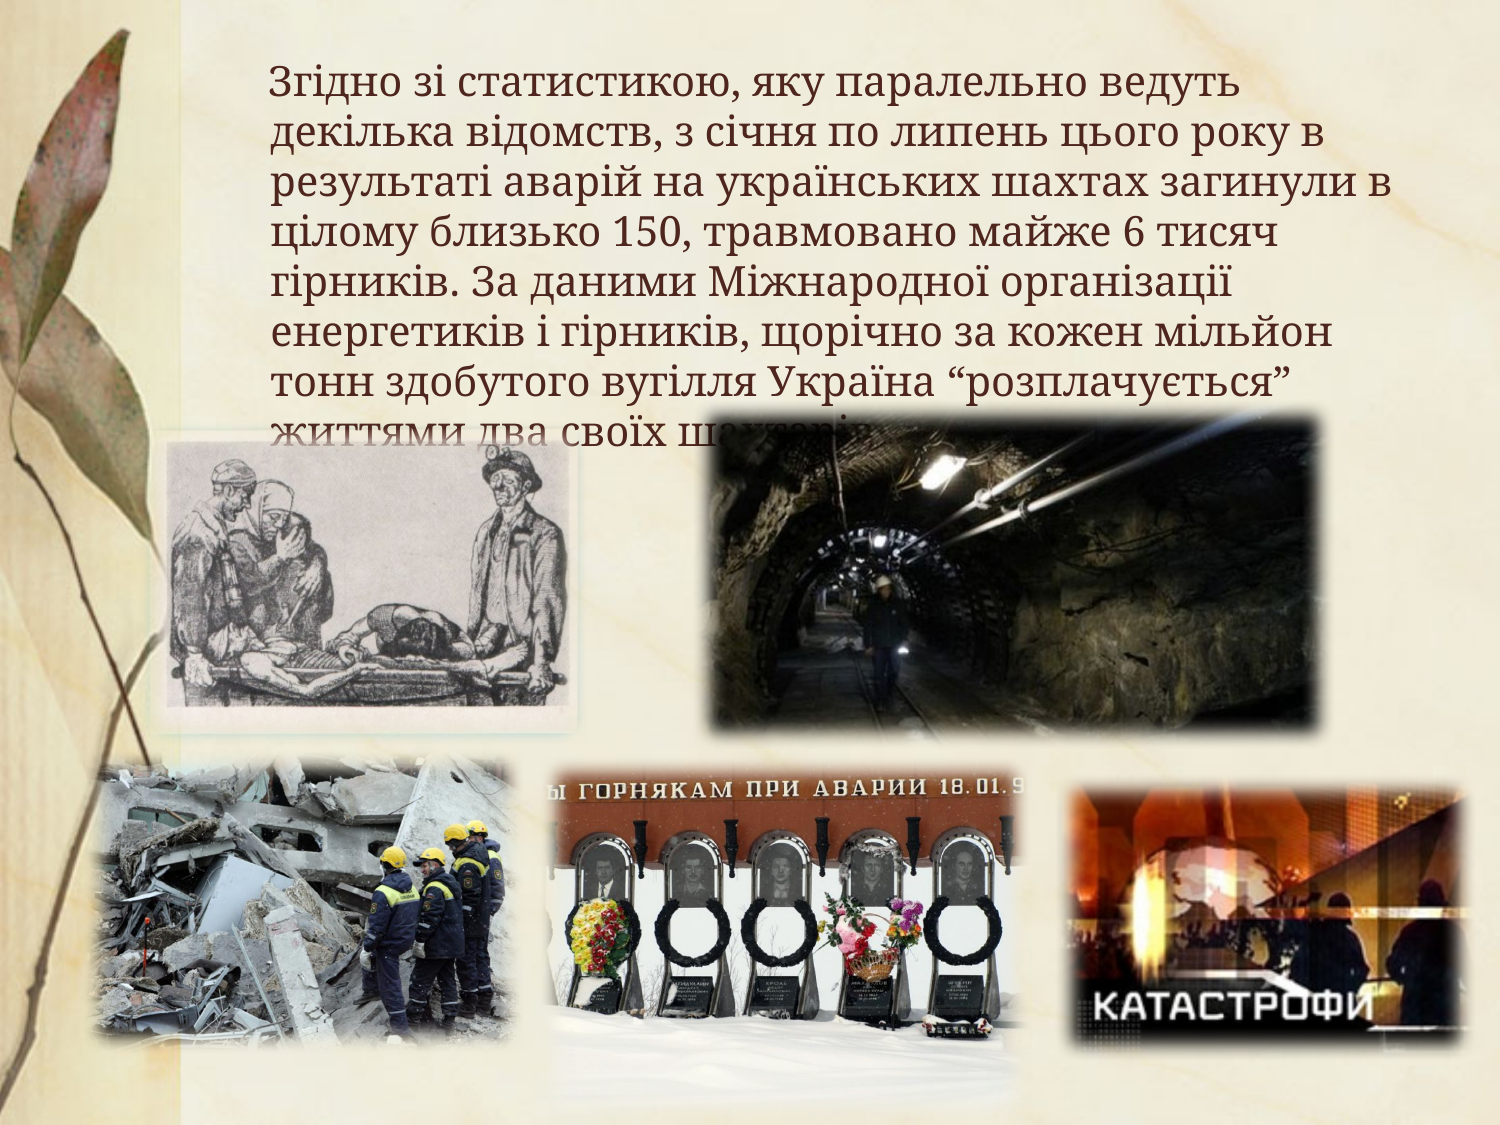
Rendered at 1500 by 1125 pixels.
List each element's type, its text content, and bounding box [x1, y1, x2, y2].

list Згідно зі статистикою, яку паралельно ведуть декілька відомств, з січня по липень цього року в результаті аварій на українських шахтах загинули в цілому близько 150, травмовано майже 6 тисяч гірників. За даними Міжнародної організації енергетиків і гірників, щорічно за кожен мільйон тонн здобутого вугілля Україна “розплачується” життями два своїх шахтарів. [198, 46, 1426, 1006]
picture [0, 0, 1500, 1125]
